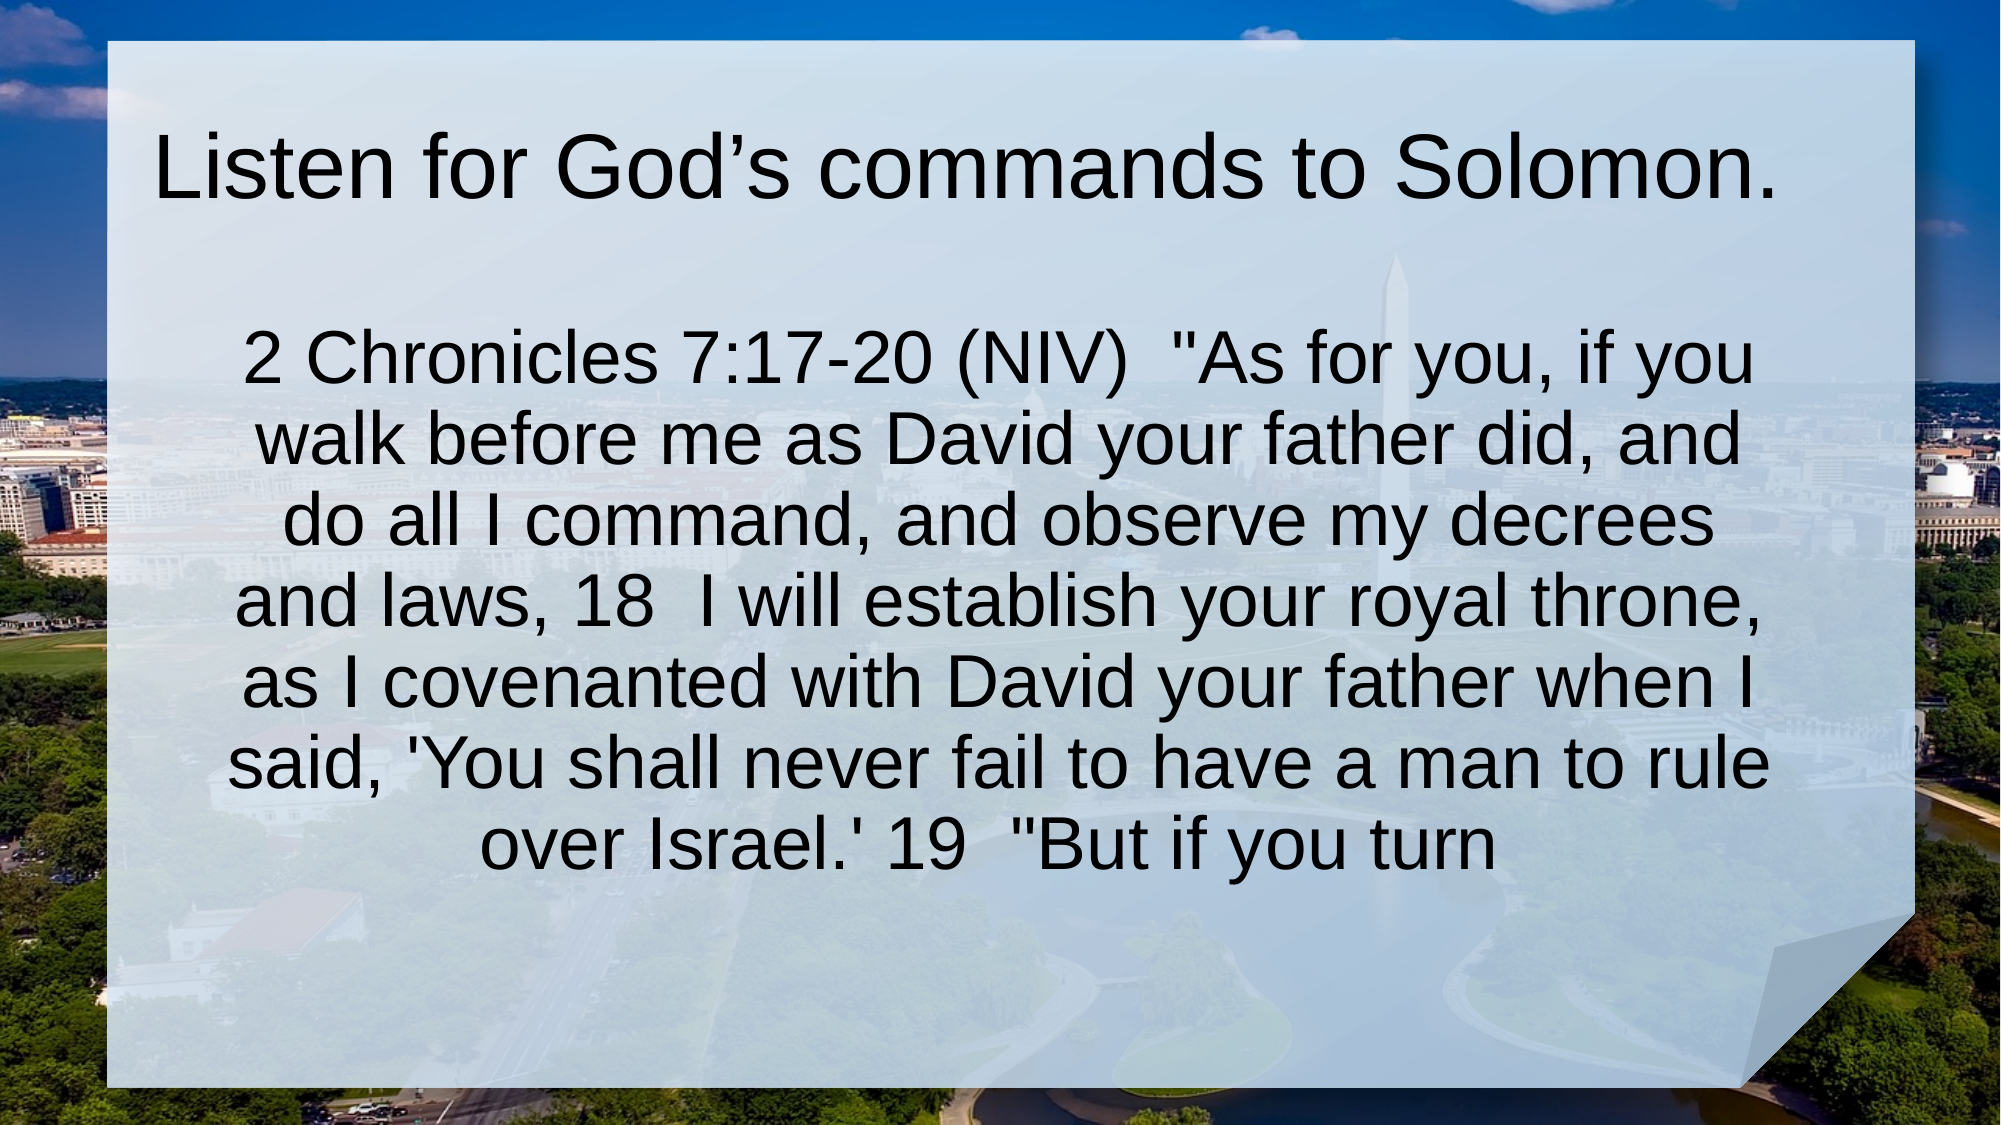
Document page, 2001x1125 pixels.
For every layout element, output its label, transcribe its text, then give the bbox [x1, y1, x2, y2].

picture [0, 0, 2001, 1125]
title Listen for God’s commands to Solomon. [137, 59, 1863, 278]
list 2 Chronicles 7:17-20 (NIV) "As for you, if you walk before me as David your father did, and do all I command, and observe my decrees and laws, 18 I will establish your royal throne, as I covenanted with David your father when I said, 'You shall never fail to have a man to rule over Israel.' 19 "But if you turn [209, 311, 1791, 1026]
